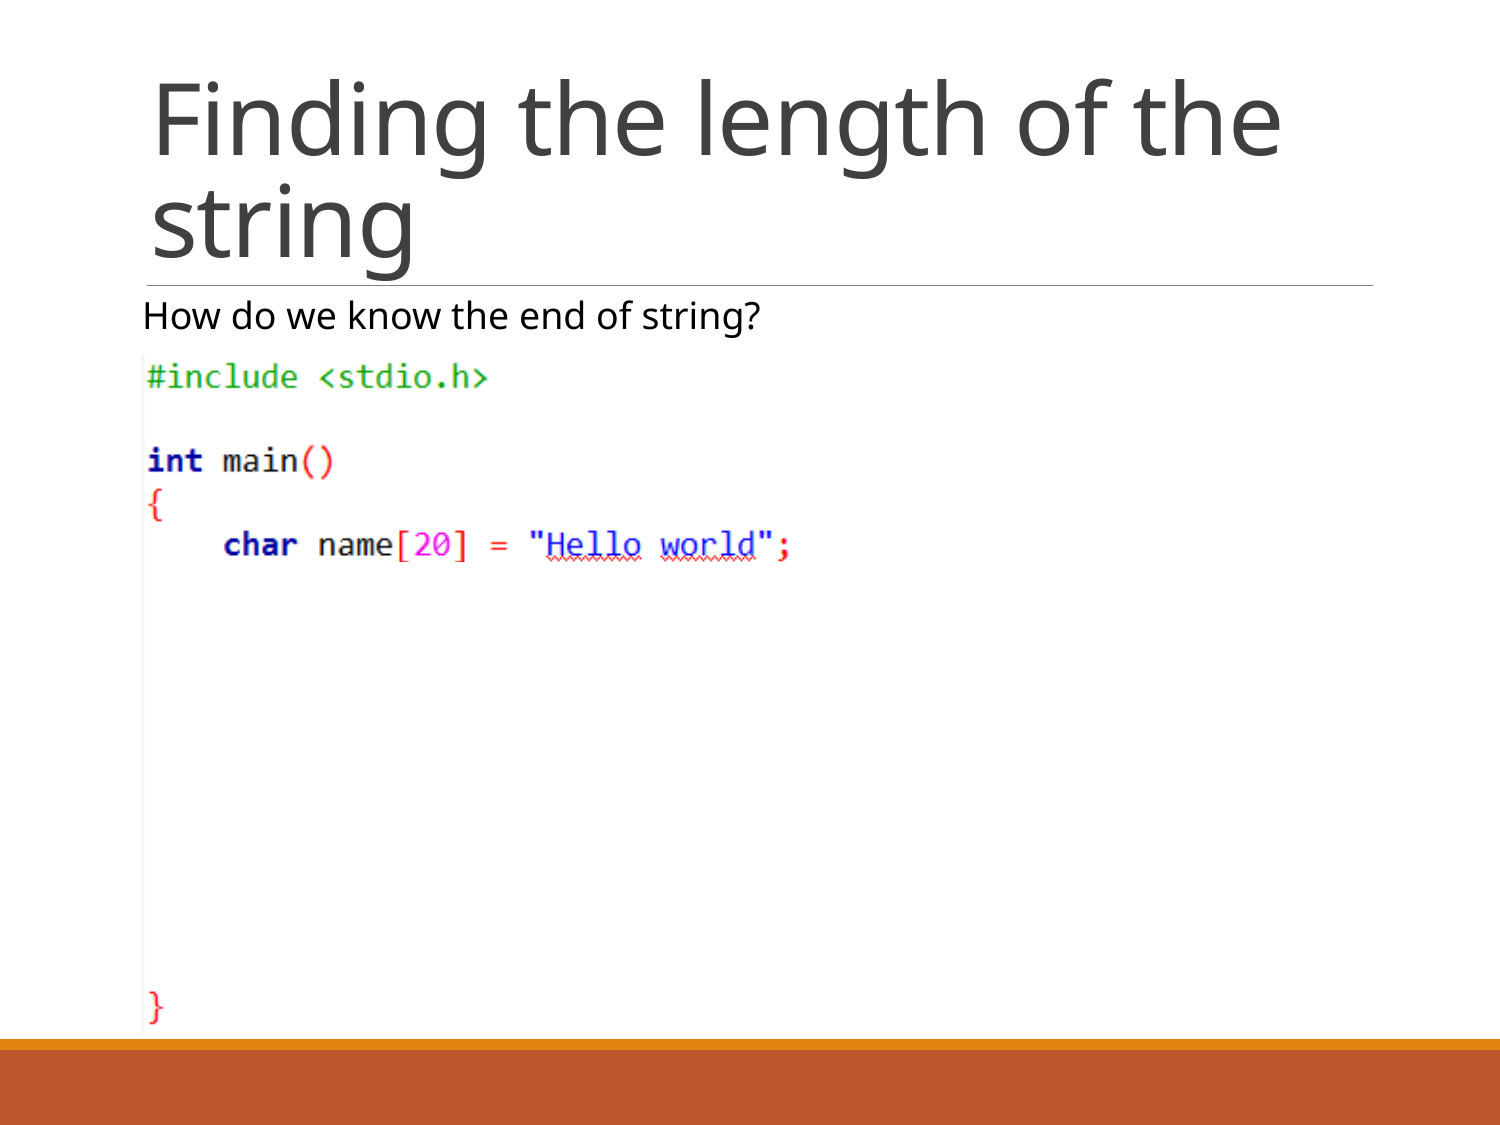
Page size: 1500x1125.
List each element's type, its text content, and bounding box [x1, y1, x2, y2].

title Finding the length of the string [135, 47, 1373, 285]
text_box How do we know the end of string? [127, 284, 777, 345]
picture [141, 354, 1061, 1035]
